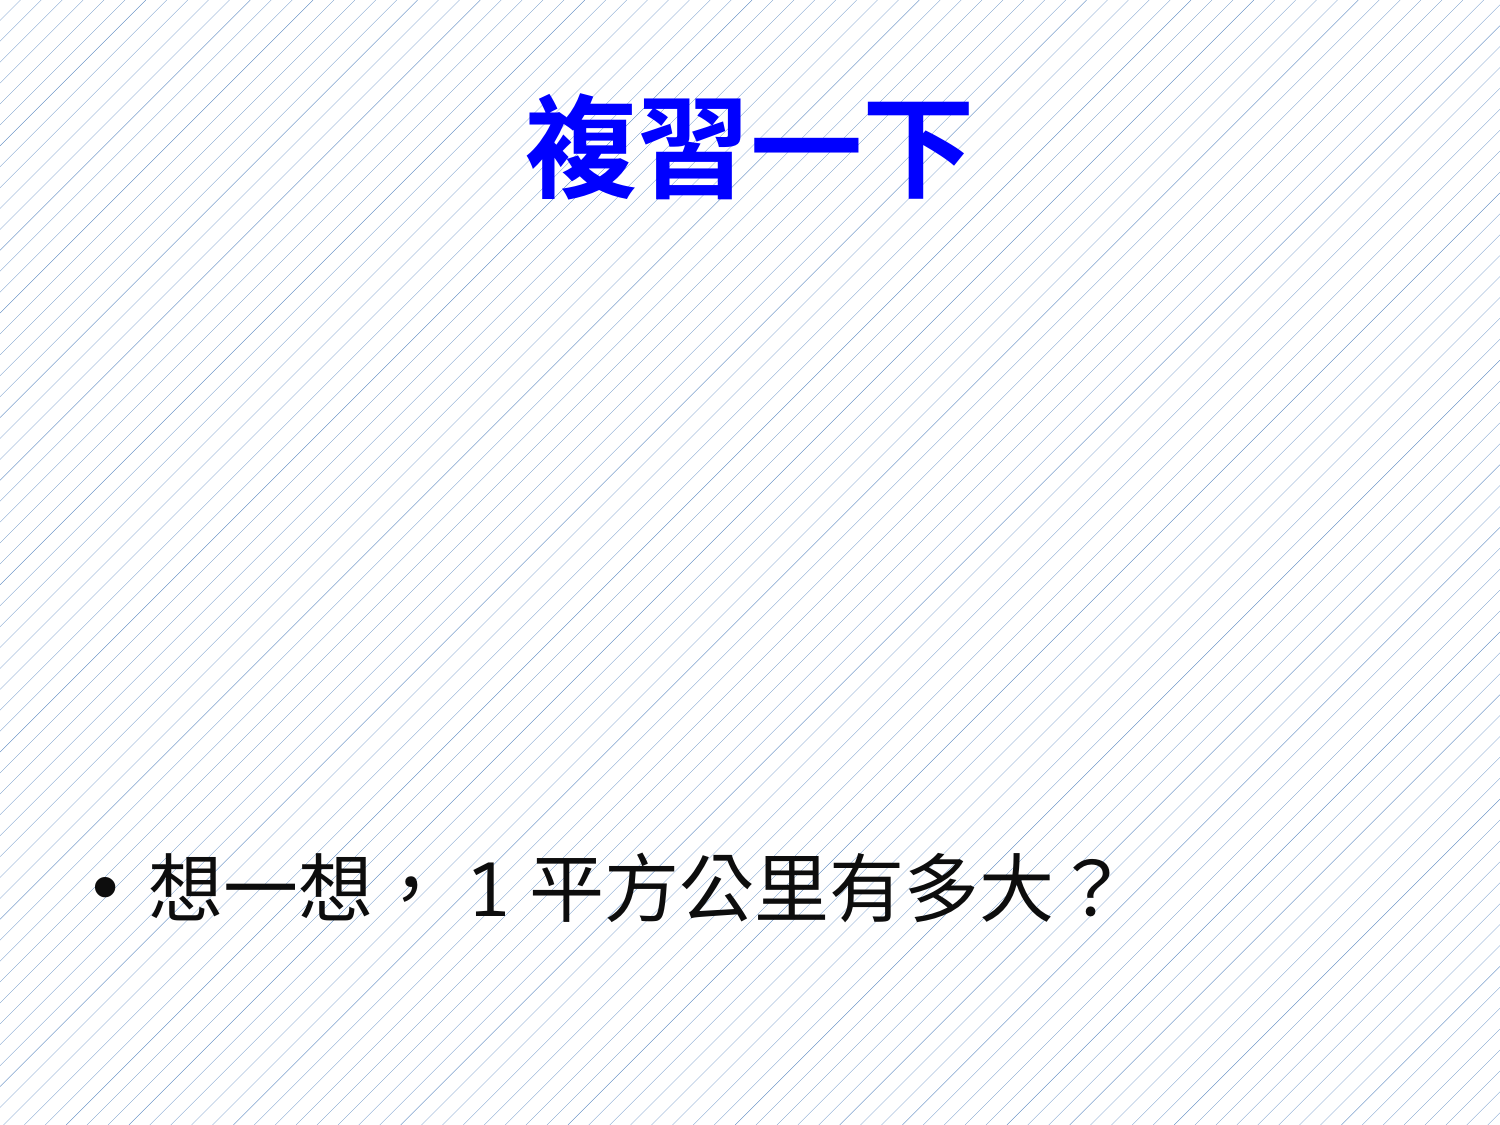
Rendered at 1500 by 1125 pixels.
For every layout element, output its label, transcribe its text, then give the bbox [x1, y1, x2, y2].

text_box 想一想，1平方公里有多大？ [77, 834, 1421, 957]
title 複習一下 [75, 55, 1425, 234]
